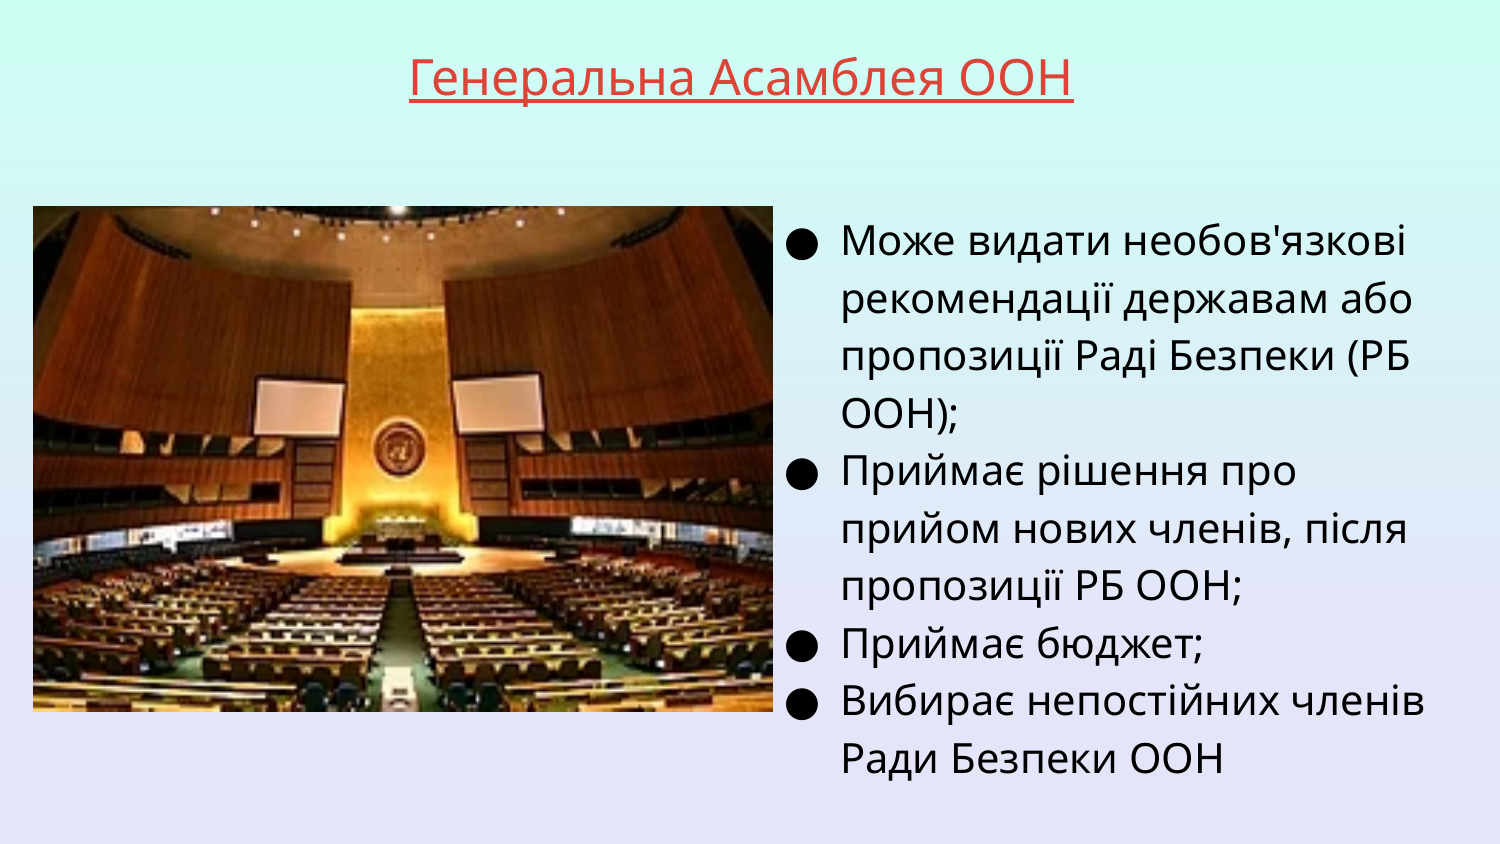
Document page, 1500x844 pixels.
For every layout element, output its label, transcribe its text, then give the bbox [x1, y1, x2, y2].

picture [33, 206, 773, 712]
text_box Генеральна Асамблея ООН [393, 30, 1477, 523]
text_box Може видати необов'язкові рекомендації державам або пропозиції Раді Безпеки (РБ ООН); Приймає рішення про прийом нових членів, після пропозиції РБ ООН; Приймає бюджет; Вибирає непостійних членів Ради Безпеки ООН [749, 191, 1468, 814]
